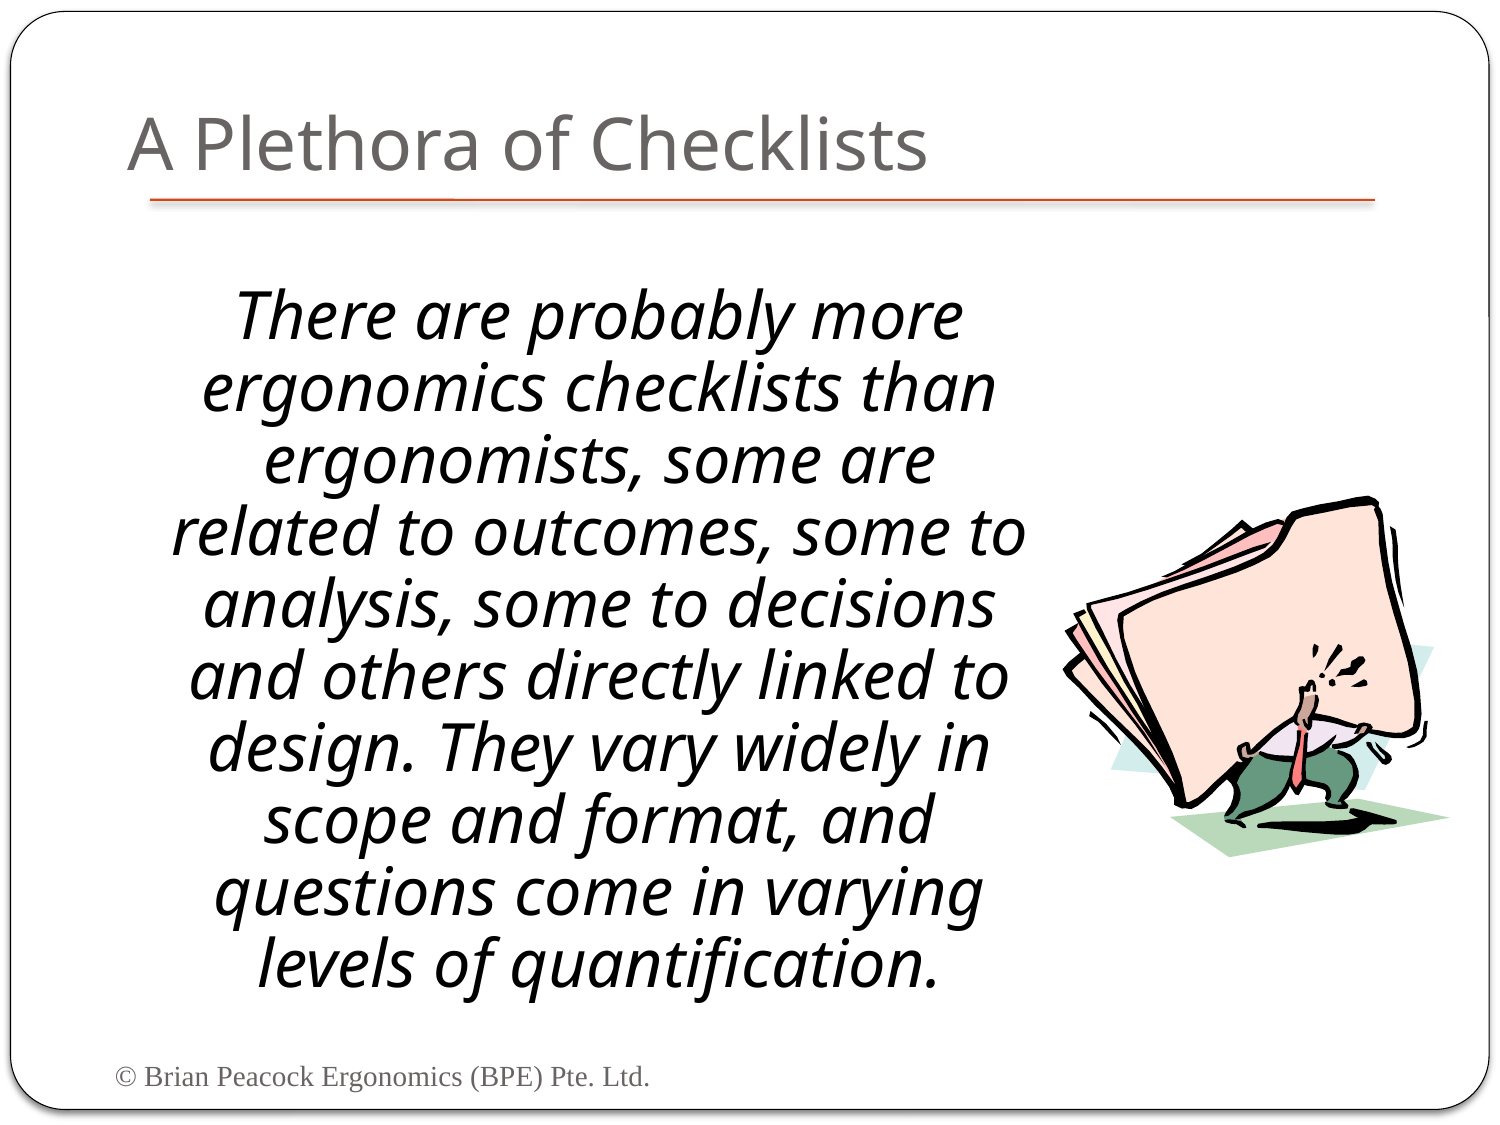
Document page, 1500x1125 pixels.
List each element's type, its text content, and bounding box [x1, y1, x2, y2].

title A Plethora of Checklists [112, 12, 1388, 200]
footer © Brian Peacock Ergonomics (BPE) Pte. Ltd. [99, 1037, 750, 1113]
list There are probably more ergonomics checklists than ergonomists, some are related to outcomes, some to analysis, some to decisions and others directly linked to design. They vary widely in scope and format, and questions come in varying levels of quantification. [62, 275, 1063, 950]
picture [1062, 493, 1454, 861]
